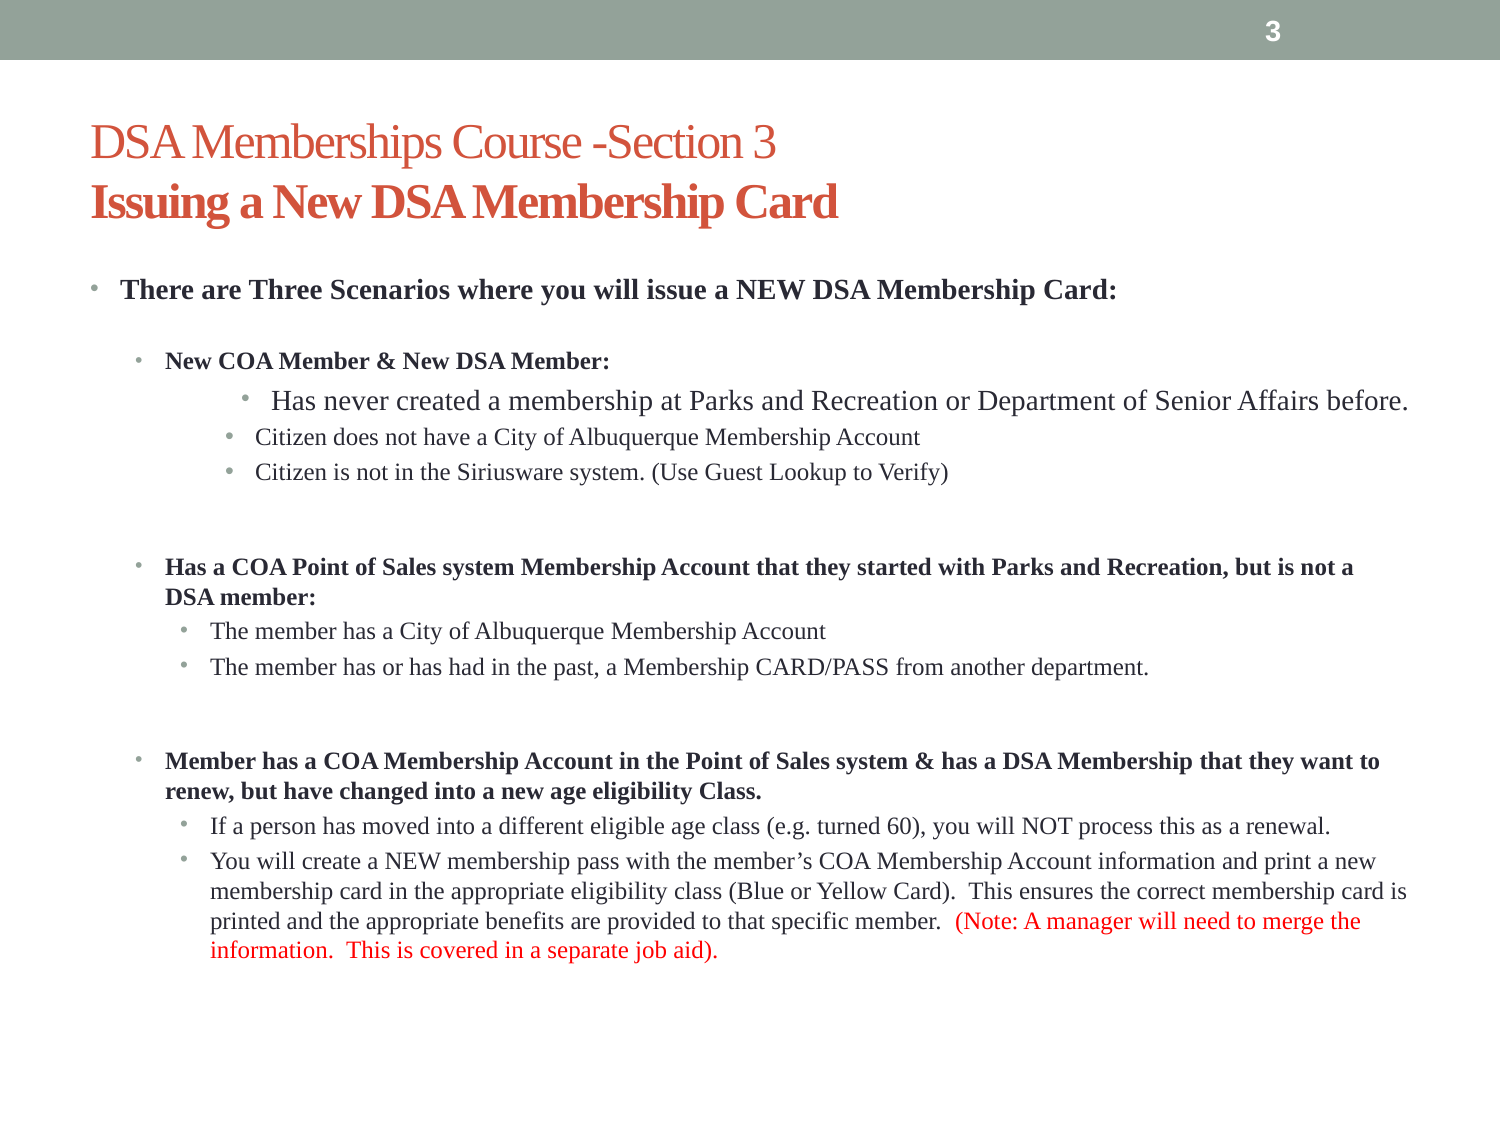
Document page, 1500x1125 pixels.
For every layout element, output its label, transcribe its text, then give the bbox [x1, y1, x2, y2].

list There are Three Scenarios where you will issue a NEW DSA Membership Card: New COA Member & New DSA Member: Has never created a membership at Parks and Recreation or Department of Senior Affairs before. Citizen does not have a City of Albuquerque Membership Account Citizen is not in the Siriusware system. (Use Guest Lookup to Verify) Has a COA Point of Sales system Membership Account that they started with Parks and Recreation, but is not a DSA member: The member has a City of Albuquerque Membership Account The member has or has had in the past, a Membership CARD/PASS from another department. Member has a COA Membership Account in the Point of Sales system & has a DSA Membership that they want to renew, but have changed into a new age eligibility Class. If a person has moved into a different eligible age class (e.g. turned 60), you will NOT process this as a renewal. You will create a NEW membership pass with the member’s COA Membership Account information and print a new membership card in the appropriate eligibility class (Blue or Yellow Card). This ensures the correct membership card is printed and the appropriate benefits are provided to that specific member. (Note: A manager will need to merge the information. This is covered in a separate job aid). [75, 262, 1425, 1063]
slide_number 3 [1250, 3, 1425, 57]
title DSA Memberships Course -Section 3 Issuing a New DSA Membership Card [75, 87, 1425, 250]
